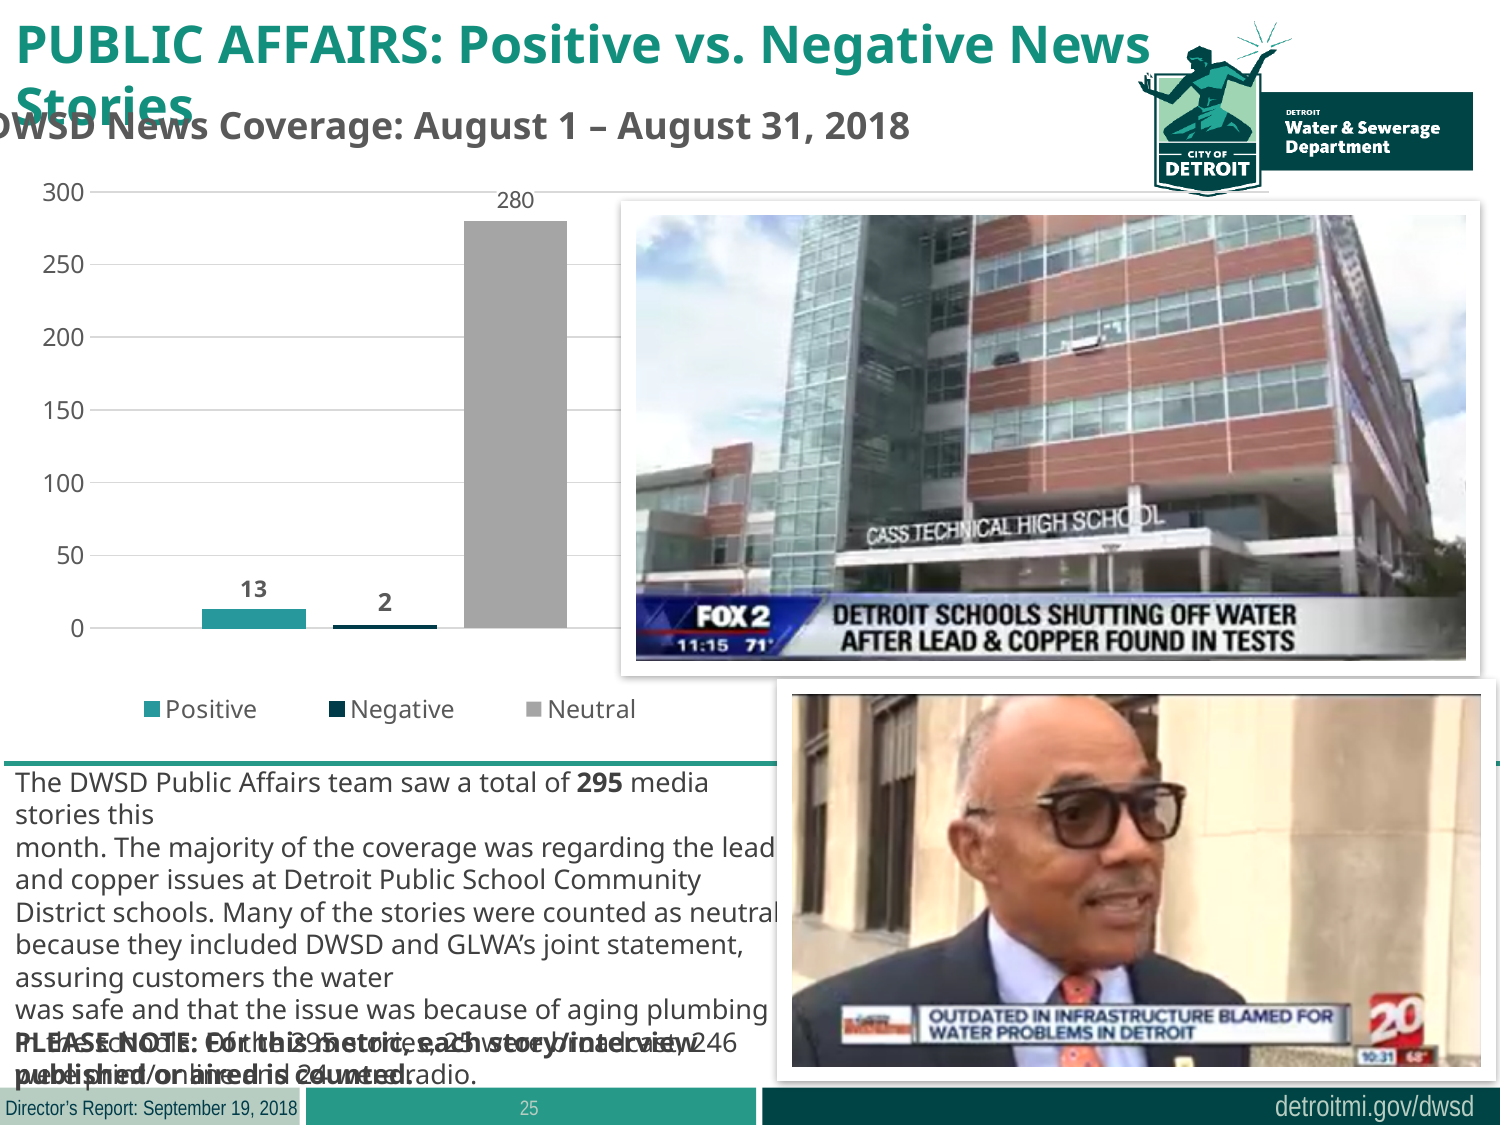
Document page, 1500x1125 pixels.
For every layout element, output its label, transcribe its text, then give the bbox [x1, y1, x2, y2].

chart [20, 170, 1294, 763]
picture [1138, 21, 1473, 197]
text_box DWSD News Coverage: August 1 – August 31, 2018 [0, 94, 927, 154]
picture [635, 215, 1466, 662]
text_box PUBLIC AFFAIRS: Positive vs. Negative News Stories [0, 3, 1214, 119]
text_box The DWSD Public Affairs team saw a total of 295 media stories this month. The majority of the coverage was regarding the lead and copper issues at Detroit Public School Community District schools. Many of the stories were counted as neutral because they included DWSD and GLWA’s joint statement, assuring customers the water was safe and that the issue was because of aging plumbing in the schools. Of the 295 stories, 25 were broadcast, 246 were print/online and 24 were radio. [0, 757, 772, 1017]
slide_number 25 [304, 1098, 755, 1125]
picture [791, 693, 1482, 1067]
text_box PLEASE NOTE: For this metric, each story/interview published or aired is counted. [0, 1017, 808, 1098]
